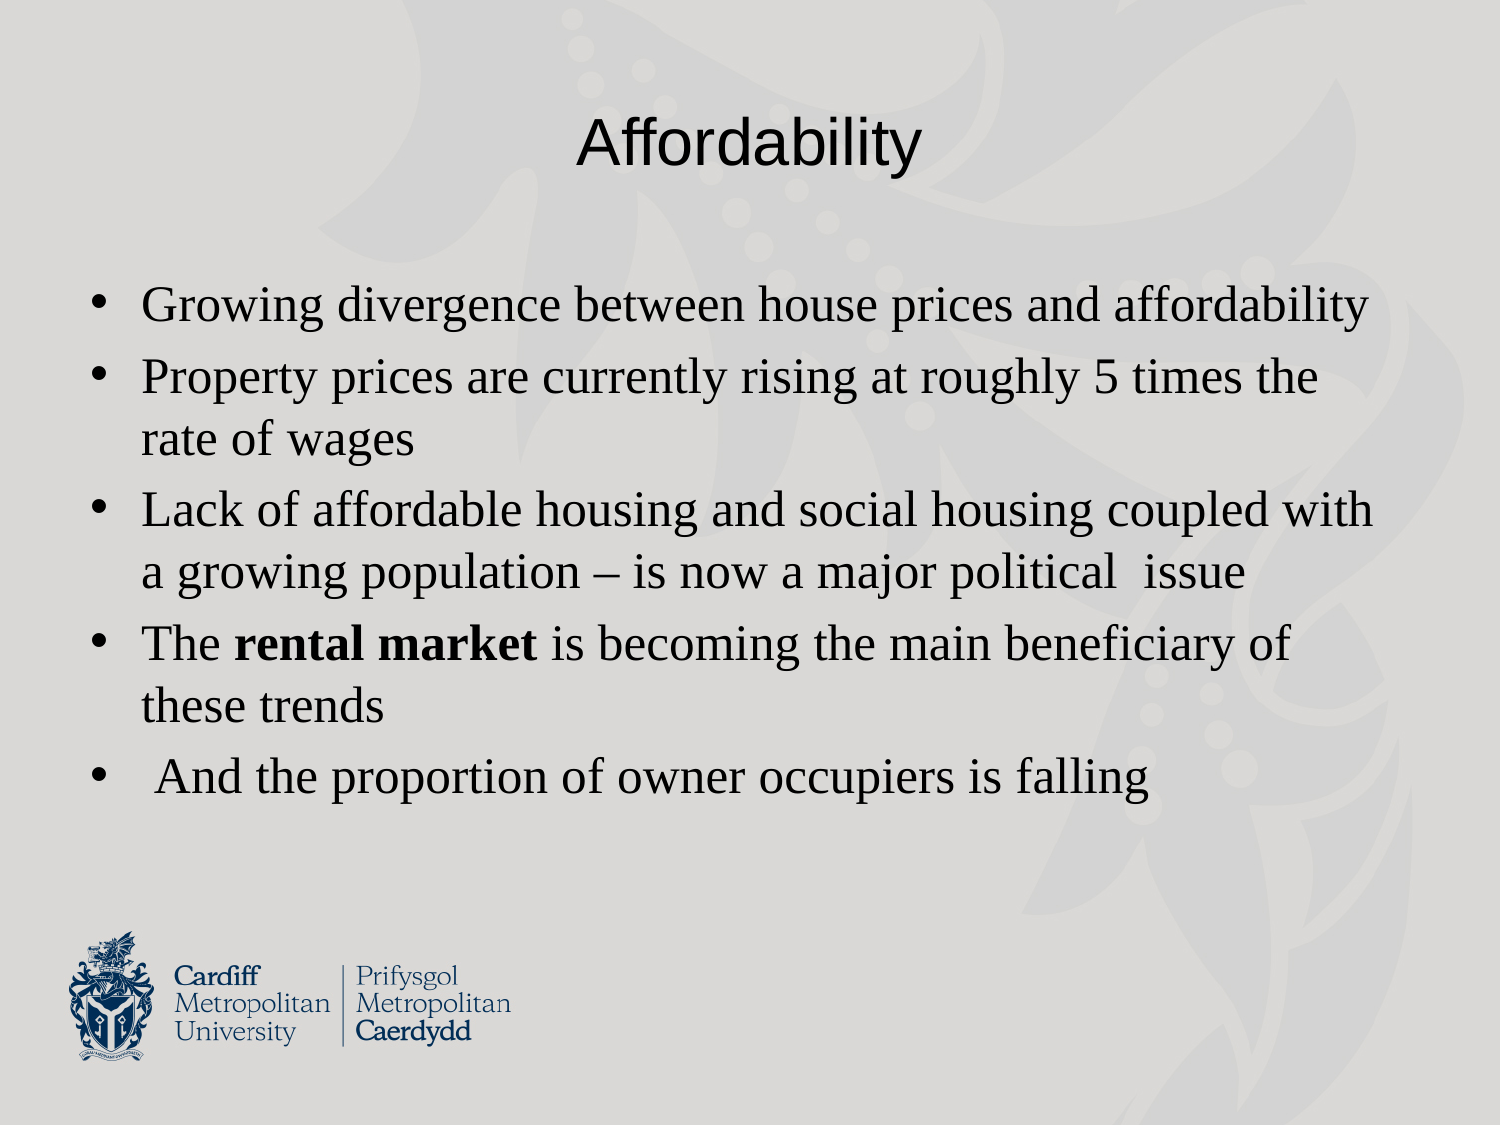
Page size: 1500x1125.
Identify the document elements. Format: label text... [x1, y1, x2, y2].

list Growing divergence between house prices and affordability Property prices are currently rising at roughly 5 times the rate of wages Lack of affordable housing and social housing coupled with a growing population – is now a major political issue The rental market is becoming the main beneficiary of these trends And the proportion of owner occupiers is falling [75, 262, 1425, 898]
picture [0, 0, 1500, 1125]
title Affordability [75, 45, 1425, 233]
